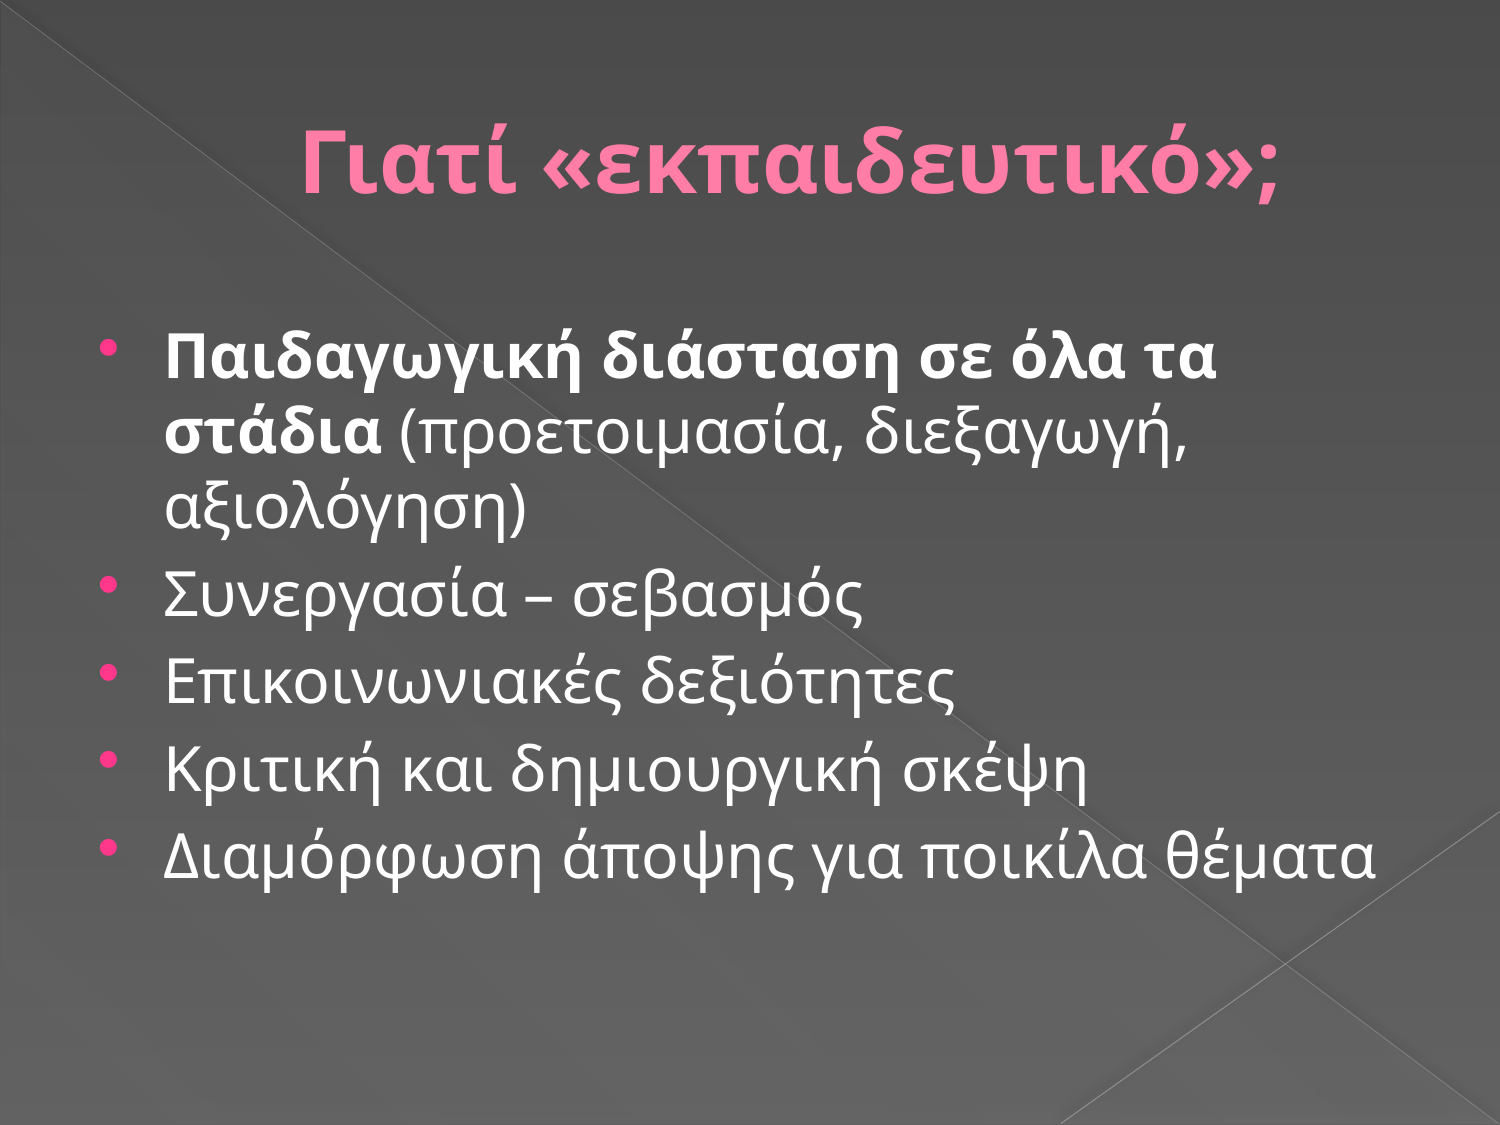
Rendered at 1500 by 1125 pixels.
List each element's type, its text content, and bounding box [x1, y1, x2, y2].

title Γιατί «εκπαιδευτικό»; [75, 43, 1425, 274]
list Παιδαγωγική διάσταση σε όλα τα στάδια (προετοιμασία, διεξαγωγή, αξιολόγηση) Συνεργασία – σεβασμός Επικοινωνιακές δεξιότητες Κριτική και δημιουργική σκέψη Διαμόρφωση άποψης για ποικίλα θέματα [75, 308, 1425, 1059]
